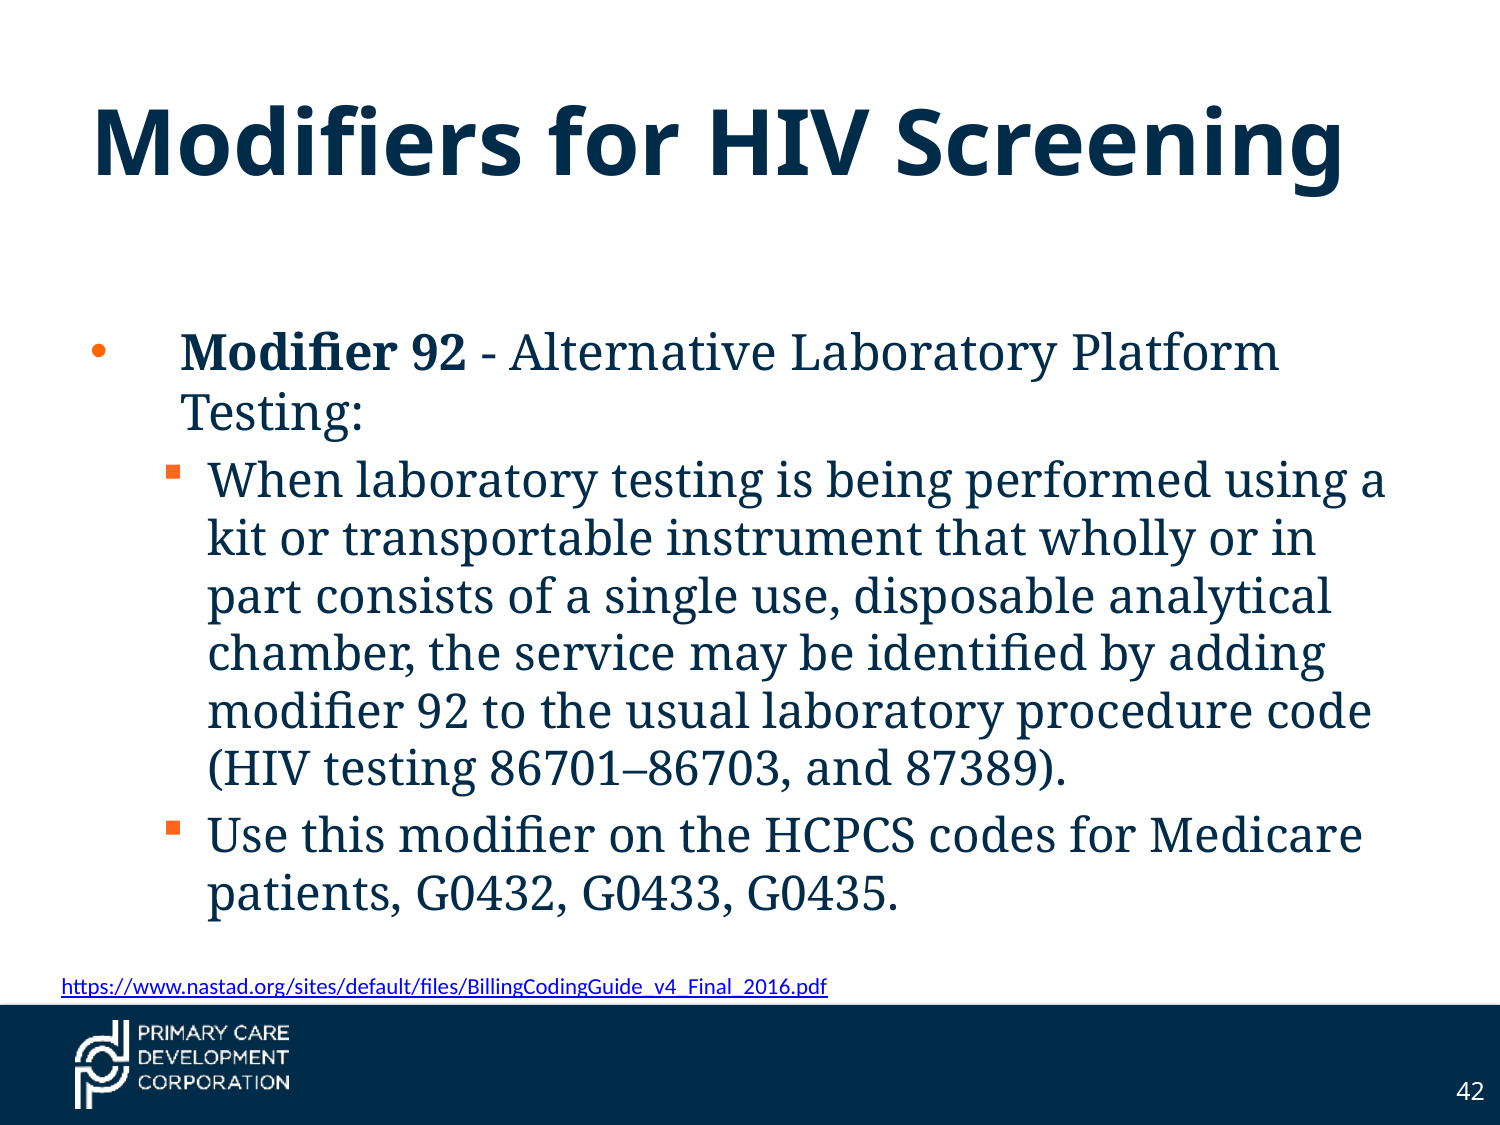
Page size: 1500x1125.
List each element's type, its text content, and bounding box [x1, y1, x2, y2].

list Modifier 92 - Alternative Laboratory Platform Testing: When laboratory testing is being performed using a kit or transportable instrument that wholly or in part consists of a single use, disposable analytical chamber, the service may be identified by adding modifier 92 to the usual laboratory procedure code (HIV testing 86701–86703, and 87389). Use this modifier on the HCPCS codes for Medicare patients, G0432, G0433, G0435. [75, 313, 1425, 931]
title Modifiers for HIV Screening [75, 45, 1425, 233]
picture [75, 1020, 289, 1109]
slide_number 42 [1433, 1062, 1500, 1123]
text_box https://www.nastad.org/sites/default/files/BillingCodingGuide_v4_Final_2016.pdf [46, 964, 1206, 1007]
